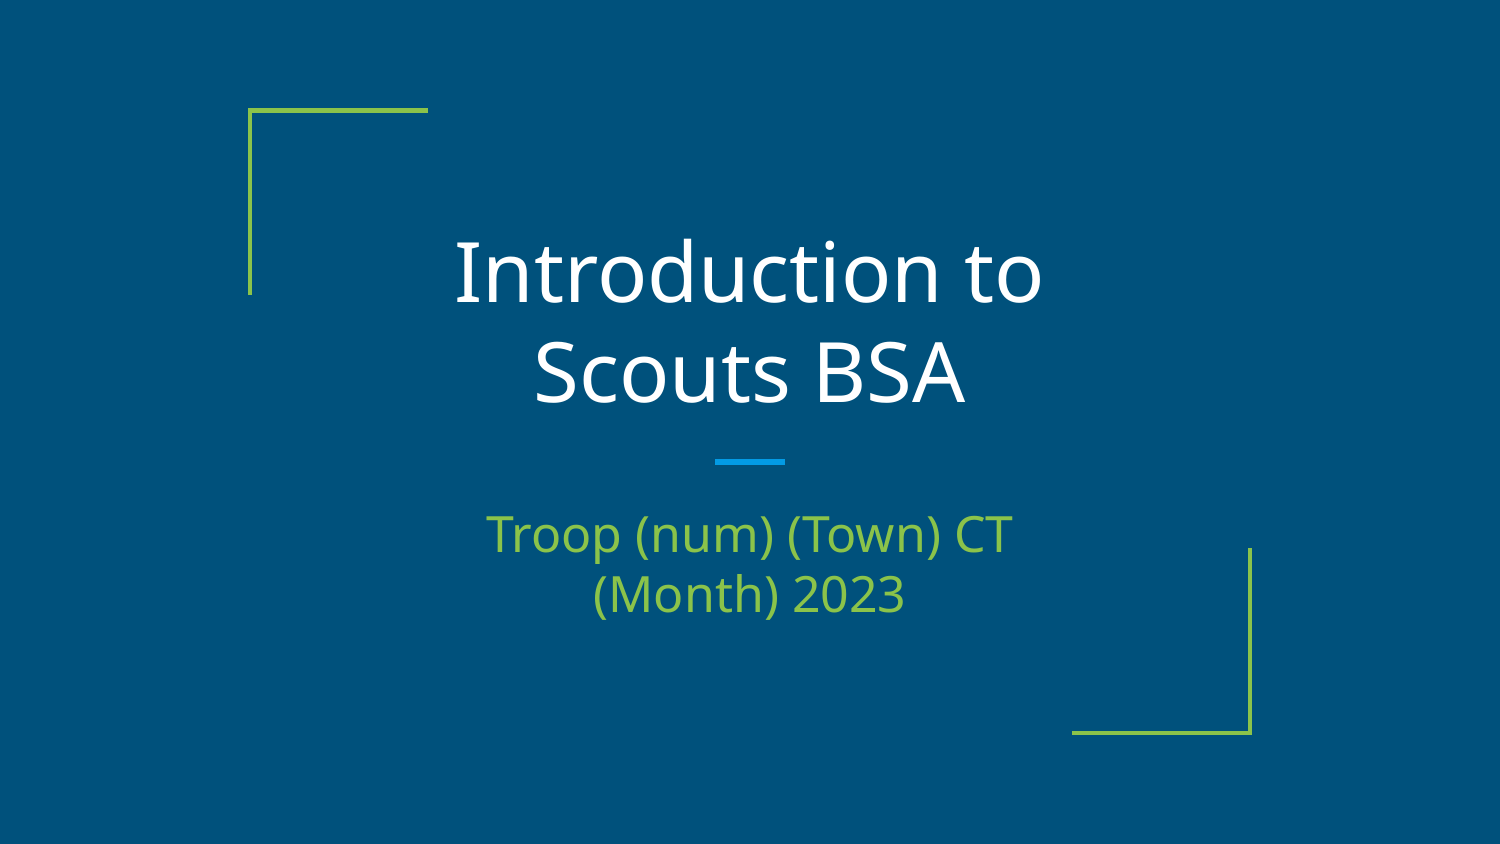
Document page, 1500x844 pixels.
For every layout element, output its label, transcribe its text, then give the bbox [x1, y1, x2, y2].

title Introduction to Scouts BSA [275, 97, 1225, 435]
subtitle Troop (num) (Town) CT (Month) 2023 [275, 487, 1225, 637]
